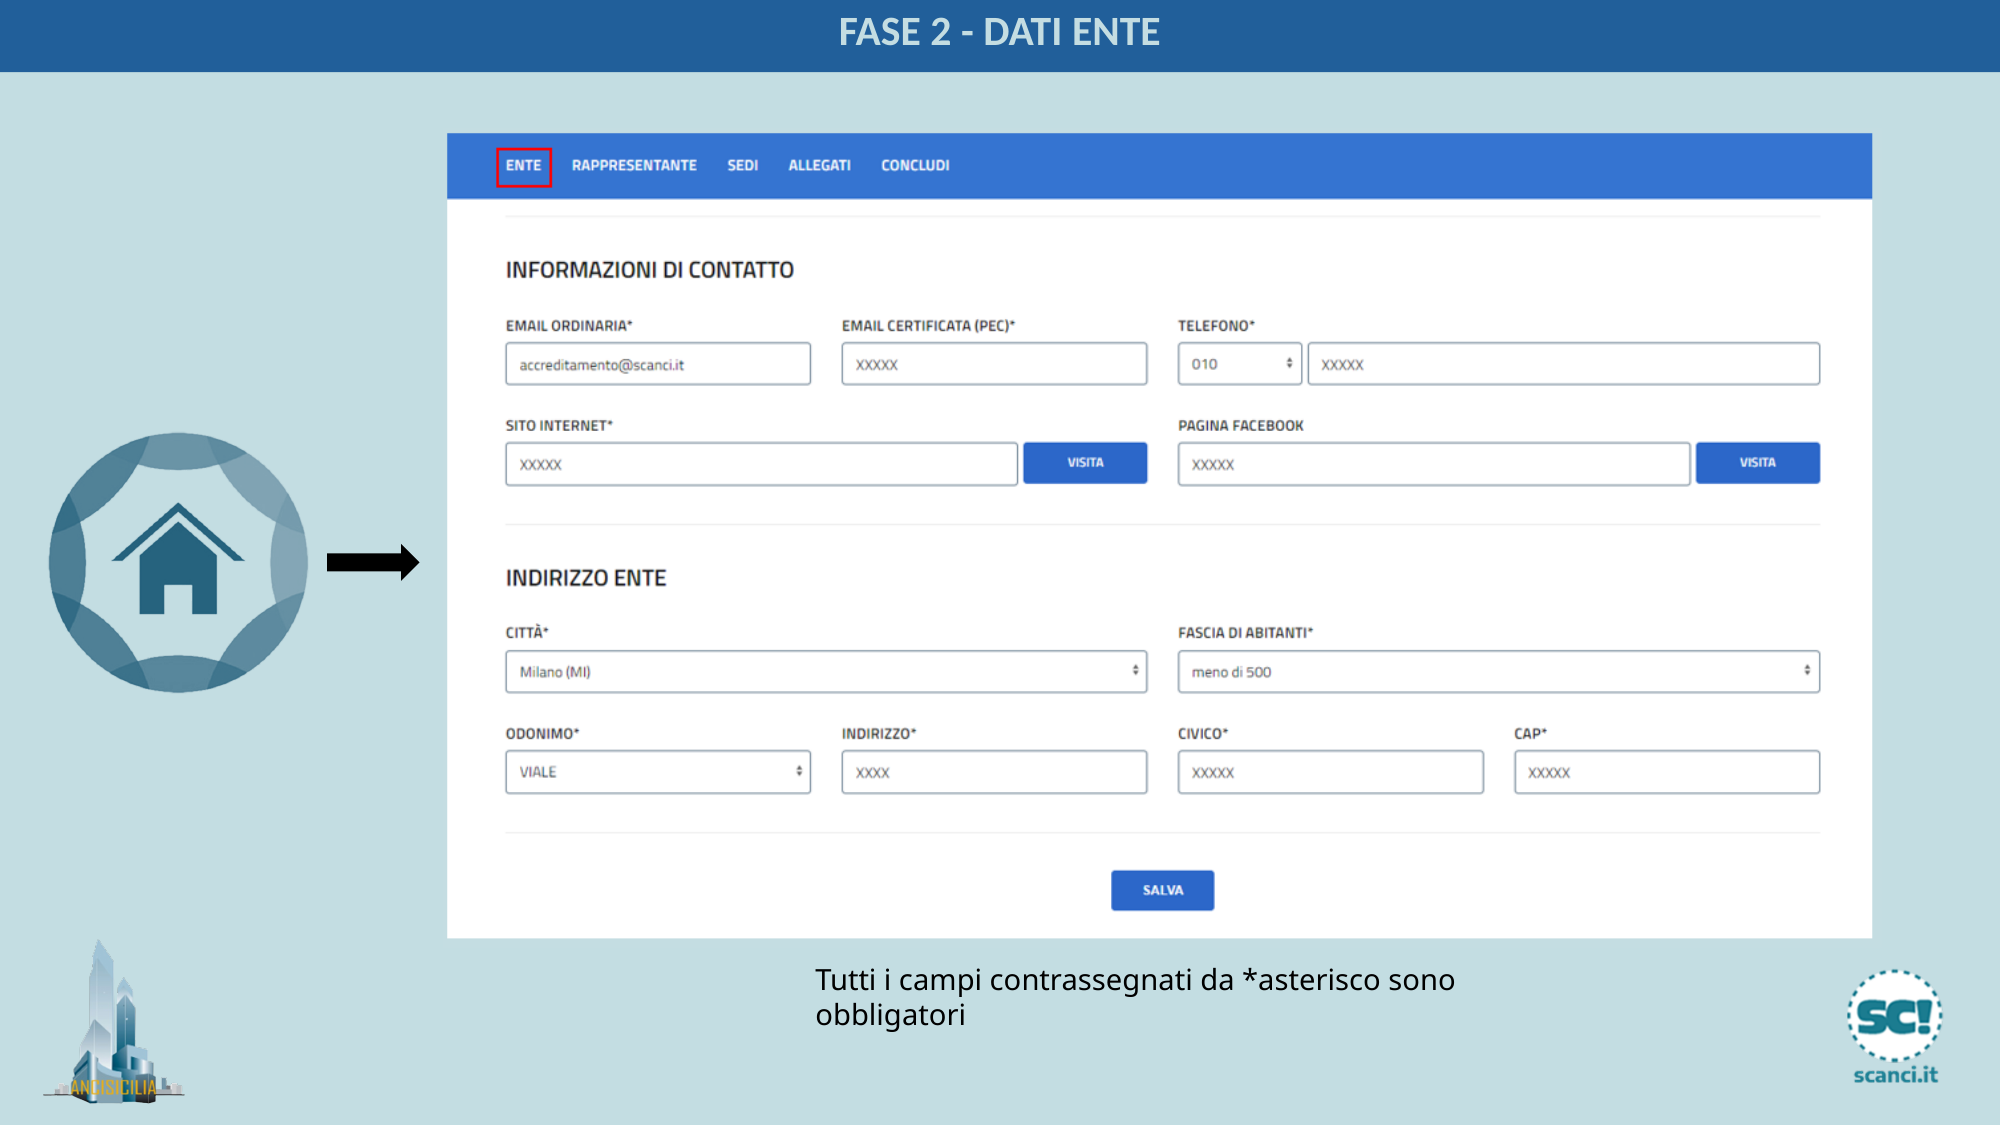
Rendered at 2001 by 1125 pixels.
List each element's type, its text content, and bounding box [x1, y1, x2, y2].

text_box [0, 0, 2000, 74]
picture [1836, 959, 1964, 1097]
picture [38, 423, 317, 702]
text_box [327, 543, 420, 581]
picture [42, 935, 188, 1105]
text_box Tutti i campi contrassegnati da *asterisco sono obbligatori [800, 953, 1525, 1039]
picture [441, 127, 1884, 949]
text_box FASE 2 - DATI ENTE [742, 0, 1258, 60]
